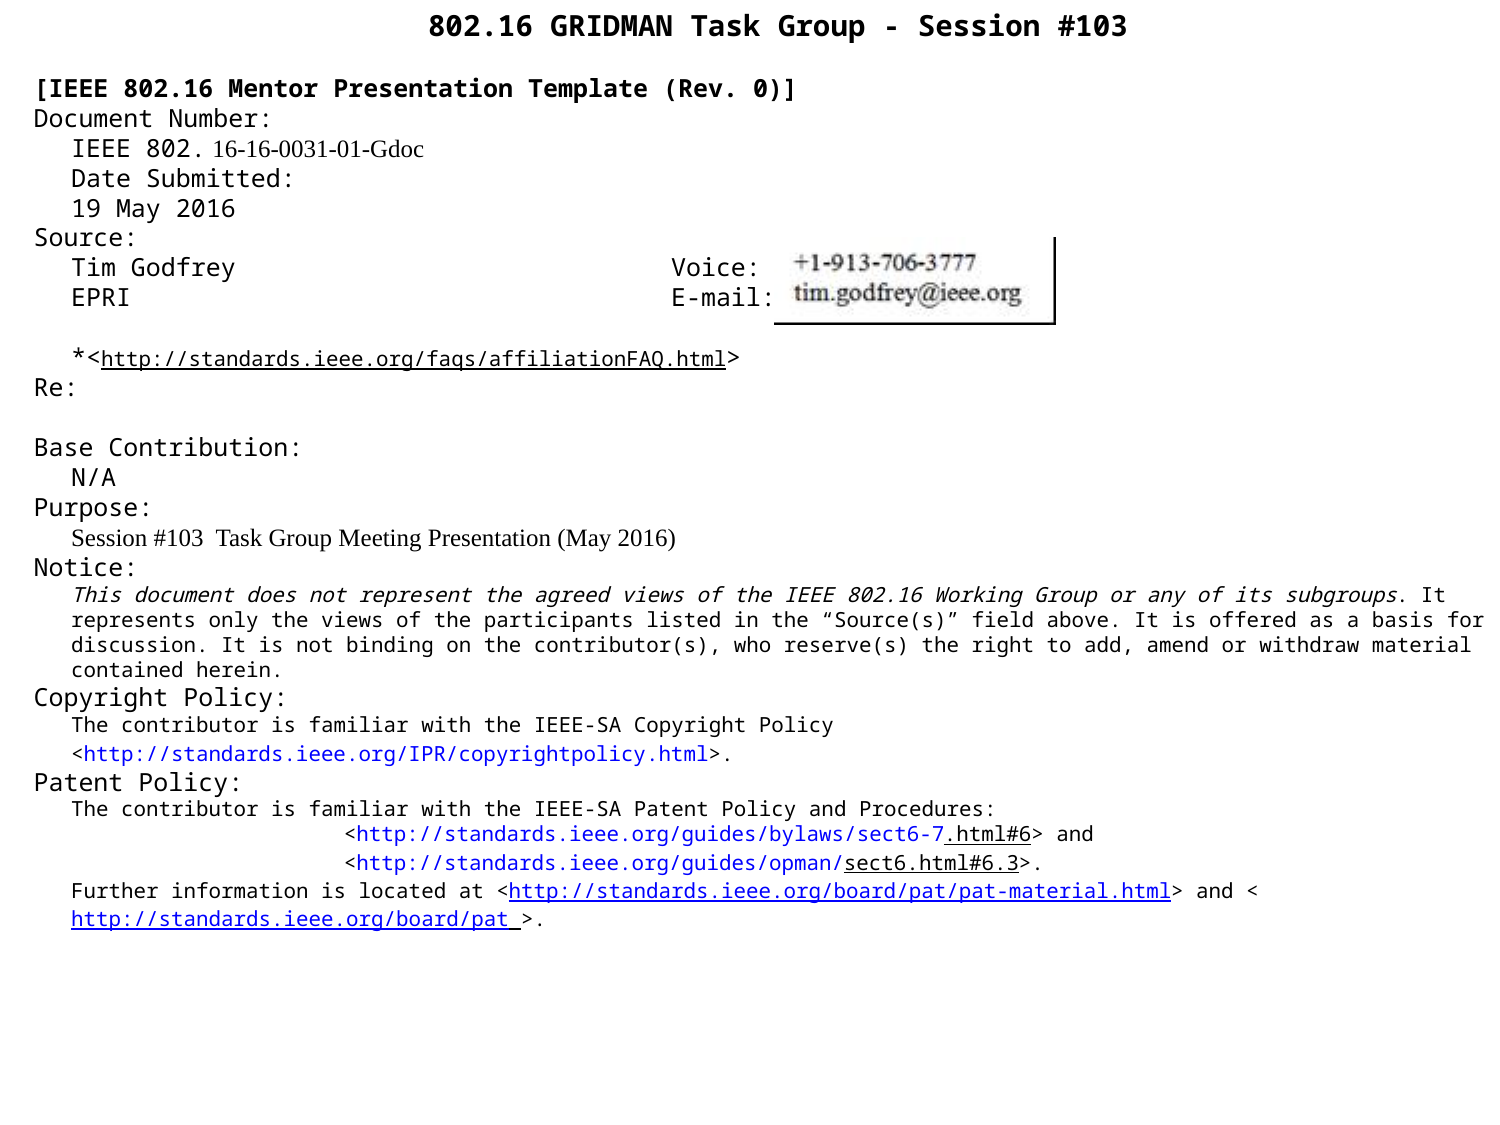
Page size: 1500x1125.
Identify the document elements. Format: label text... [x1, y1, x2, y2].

picture [774, 237, 1056, 326]
text_box 802.16 GRIDMAN Task Group - Session #103 [IEEE 802.16 Mentor Presentation Template (Rev. 0)] Document Number: IEEE 802. 16-16-0031-01-Gdoc Date Submitted: 19 May 2016 Source: Tim Godfrey Voice: EPRI E-mail: *<http://standards.ieee.org/faqs/affiliationFAQ.html> Re: Base Contribution: N/A Purpose: Session #103 Task Group Meeting Presentation (May 2016) Notice: This document does not represent the agreed views of the IEEE 802.16 Working Group or any of its subgroups. It represents only the views of the participants listed in the “Source(s)” field above. It is offered as a basis for discussion. It is not binding on the contributor(s), who reserve(s) the right to add, amend or withdraw material contained herein. Copyright Policy: The contributor is familiar with the IEEE-SA Copyright Policy <http://standards.ieee.org/IPR/copyrightpolicy.html>. Patent Policy: The contributor is familiar with the IEEE-SA Patent Policy and Procedures: <http://standards.ieee.org/guides/bylaws/sect6-7.html#6> and <http://standards.ieee.org/guides/opman/sect6.html#6.3>. Further information is located at <http://standards.ieee.org/board/pat/pat-material.html> and <http://standards.ieee.org/board/pat >. [0, 0, 1500, 942]
